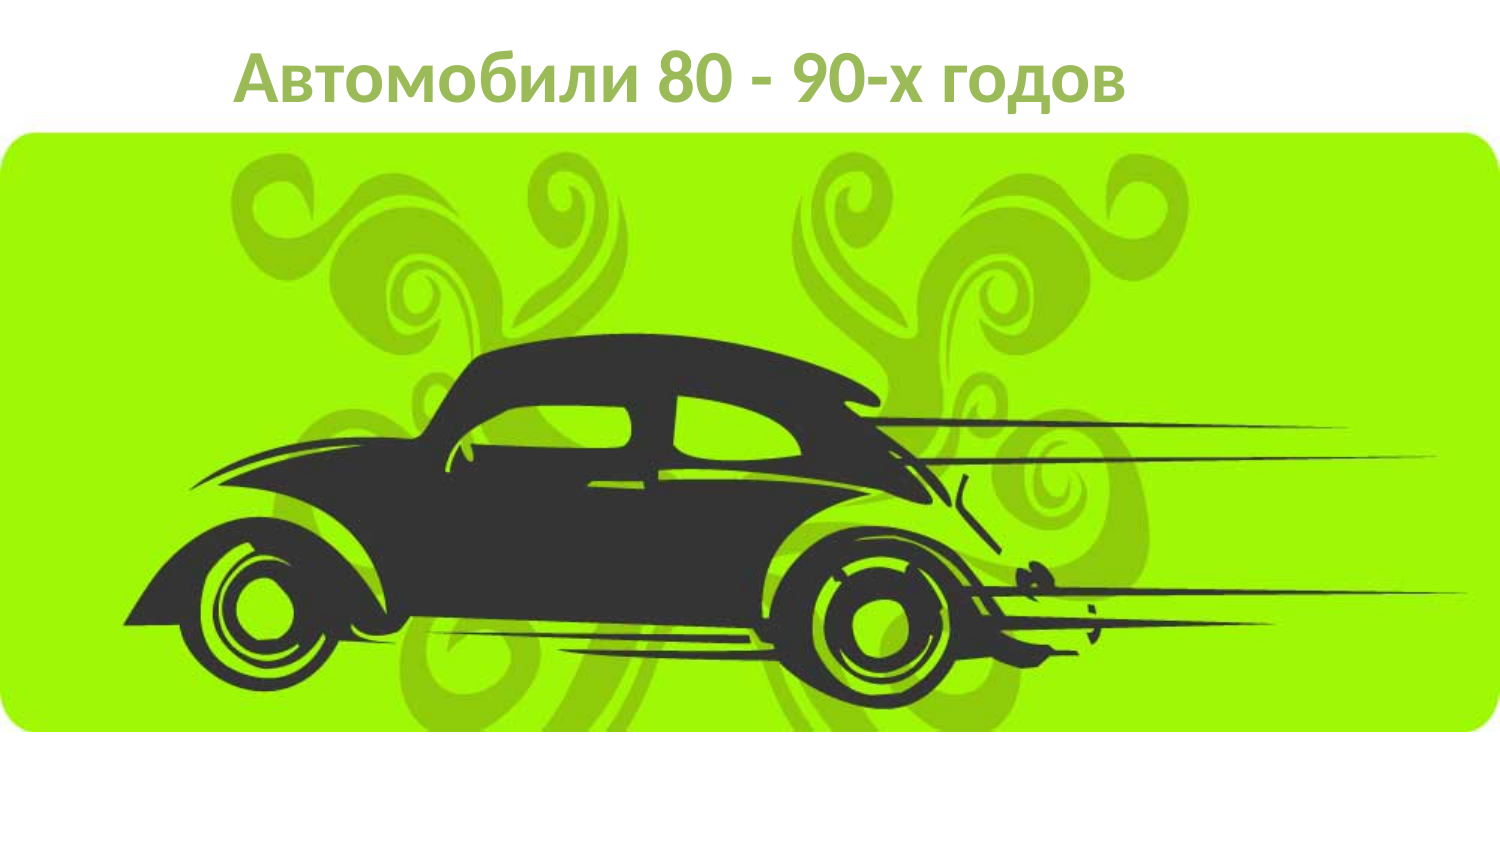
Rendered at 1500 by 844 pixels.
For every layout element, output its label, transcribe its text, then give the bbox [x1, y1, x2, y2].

text_box Автомобили 80 - 90-х годов [218, 20, 1199, 110]
picture [0, 111, 1500, 732]
